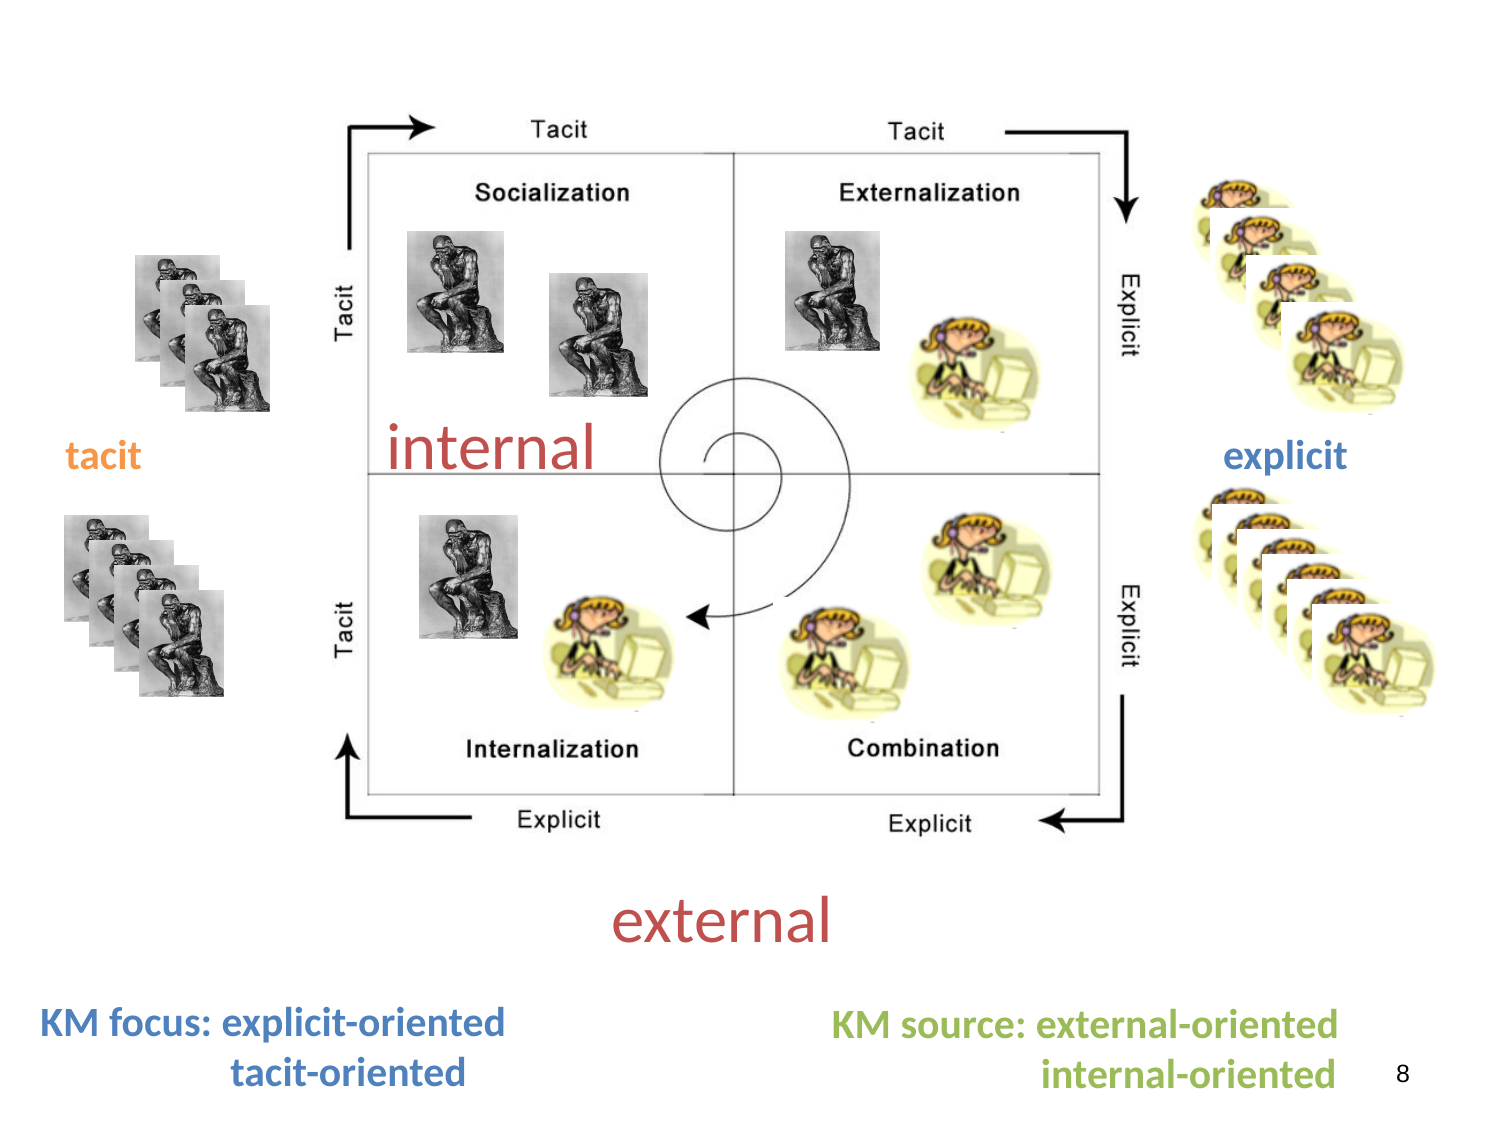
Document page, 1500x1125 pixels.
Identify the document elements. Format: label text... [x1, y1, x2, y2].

text_box KM source: external-oriented internal-oriented [817, 989, 1424, 1105]
text_box KM focus: explicit-oriented tacit-oriented [25, 987, 632, 1103]
picture [275, 101, 1445, 870]
text_box external [596, 878, 880, 963]
picture [64, 514, 225, 697]
picture [135, 255, 271, 412]
text_box tacit [50, 420, 207, 486]
text_box explicit [1208, 420, 1365, 486]
